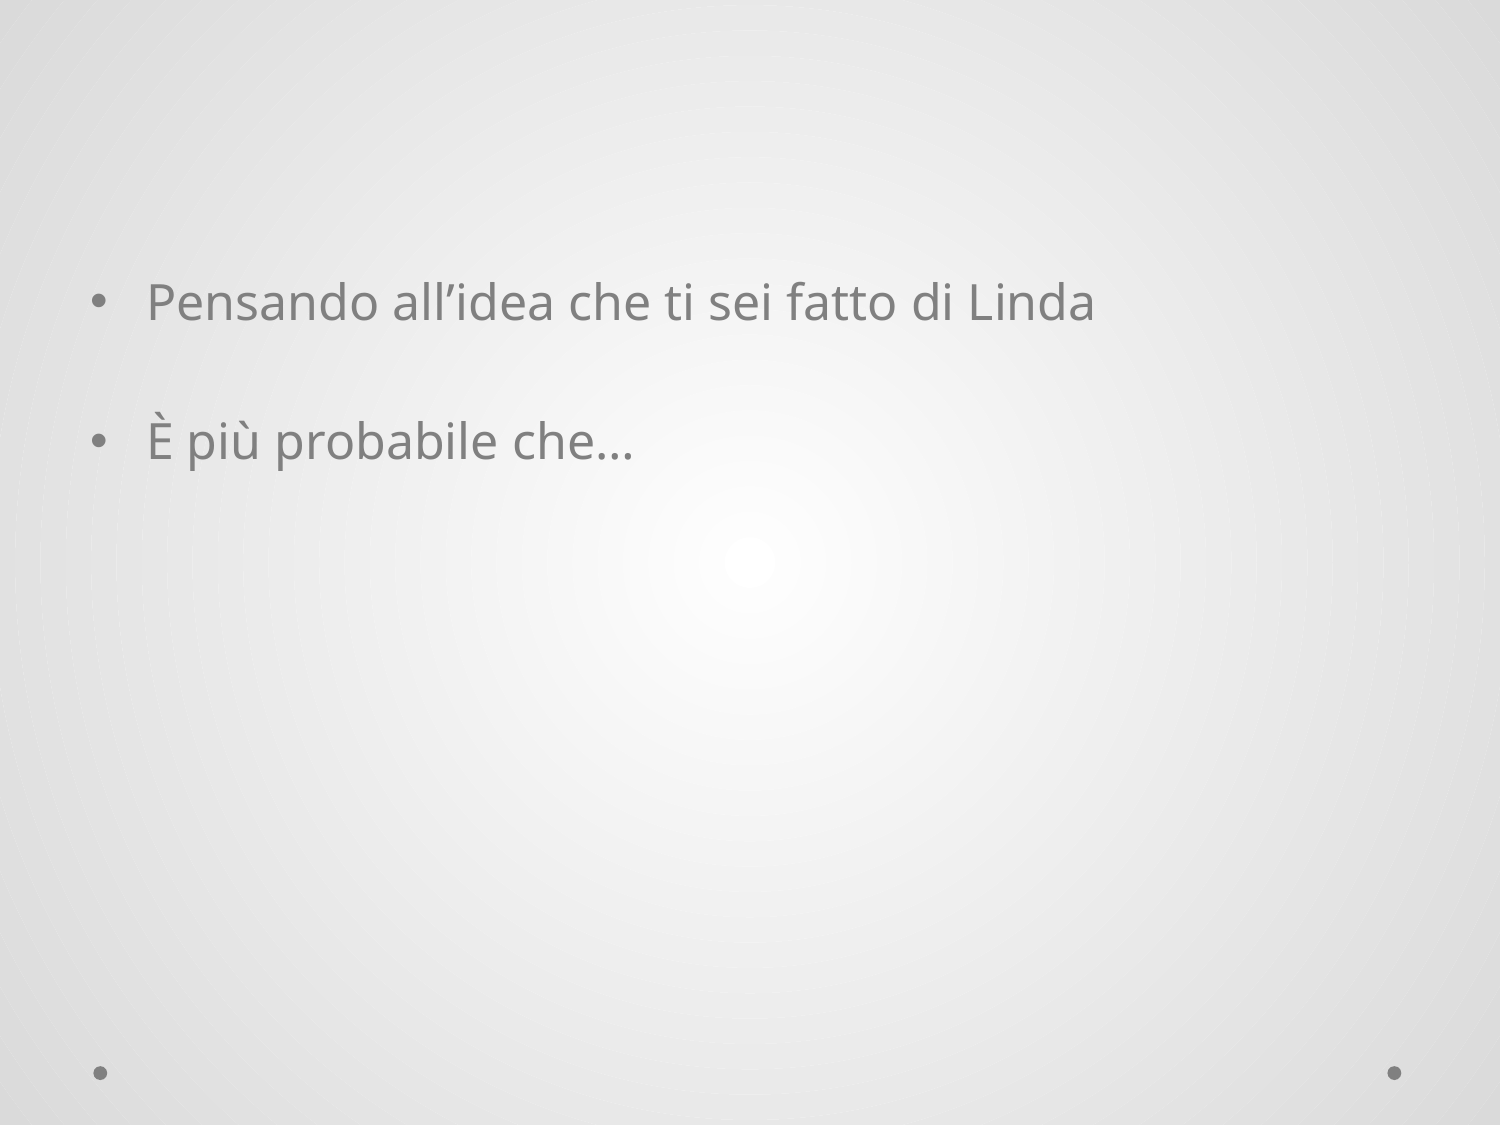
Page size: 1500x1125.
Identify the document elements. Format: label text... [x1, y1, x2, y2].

list Pensando all’idea che ti sei fatto di Linda È più probabile che… [75, 262, 1425, 1005]
